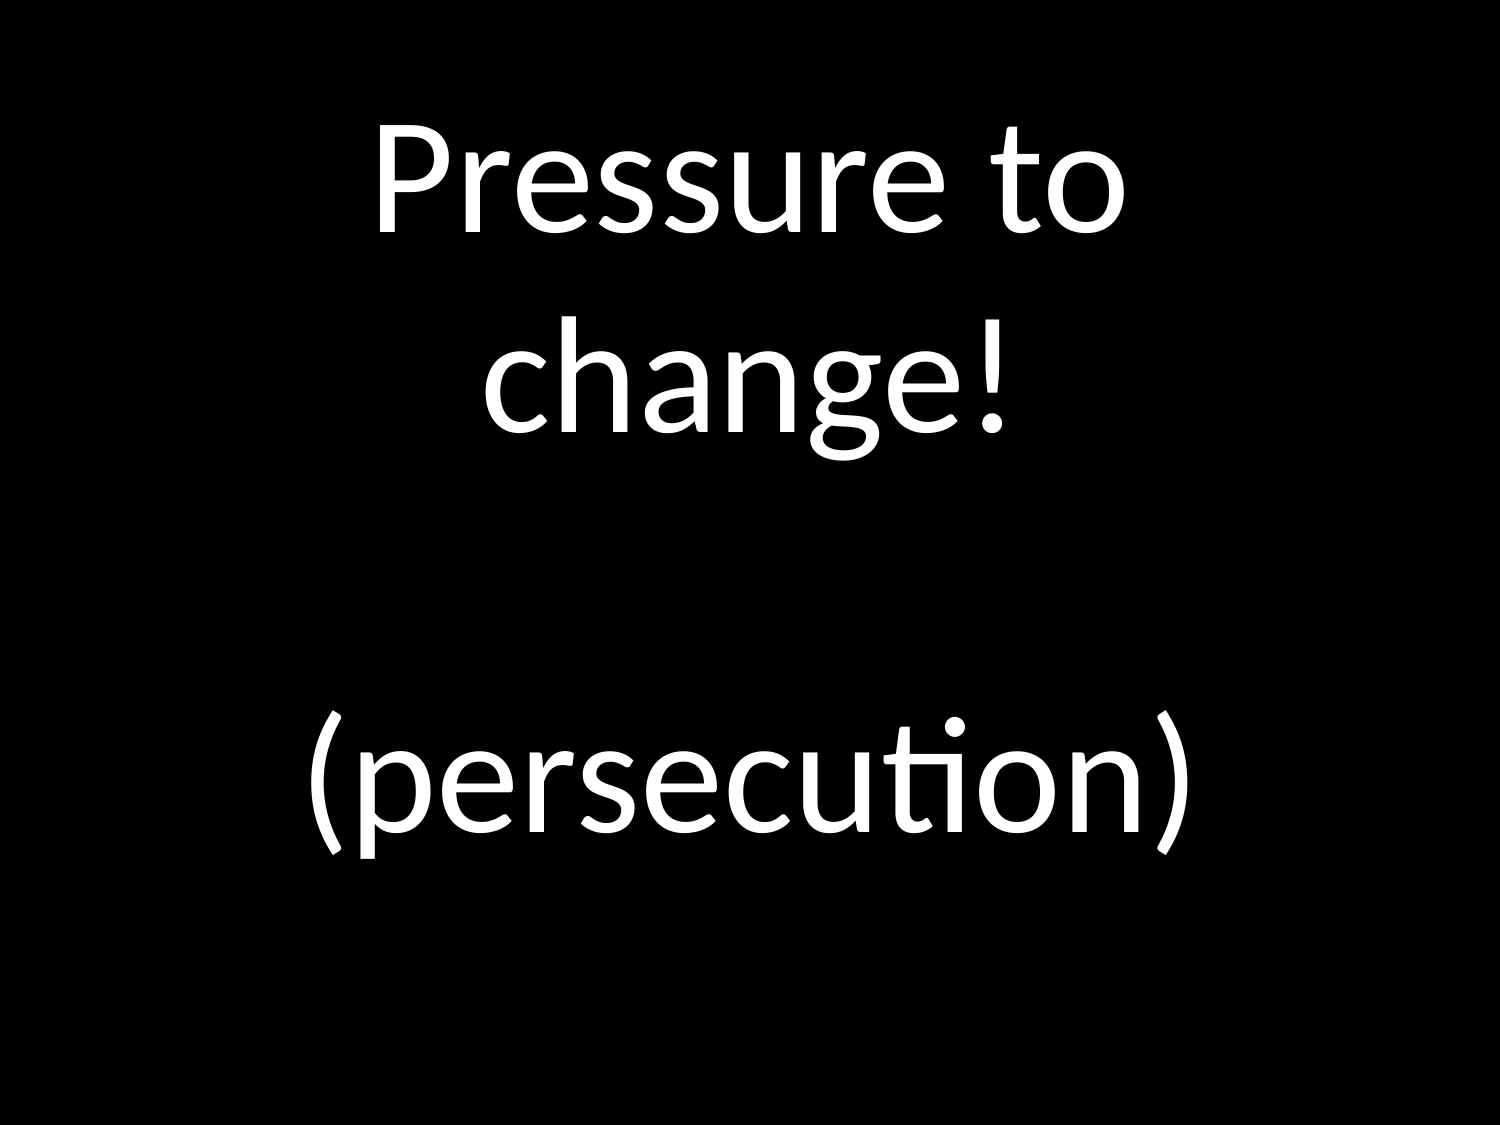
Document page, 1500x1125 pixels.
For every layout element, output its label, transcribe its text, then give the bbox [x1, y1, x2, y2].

title Pressure to change! (persecution) [112, 0, 1388, 932]
